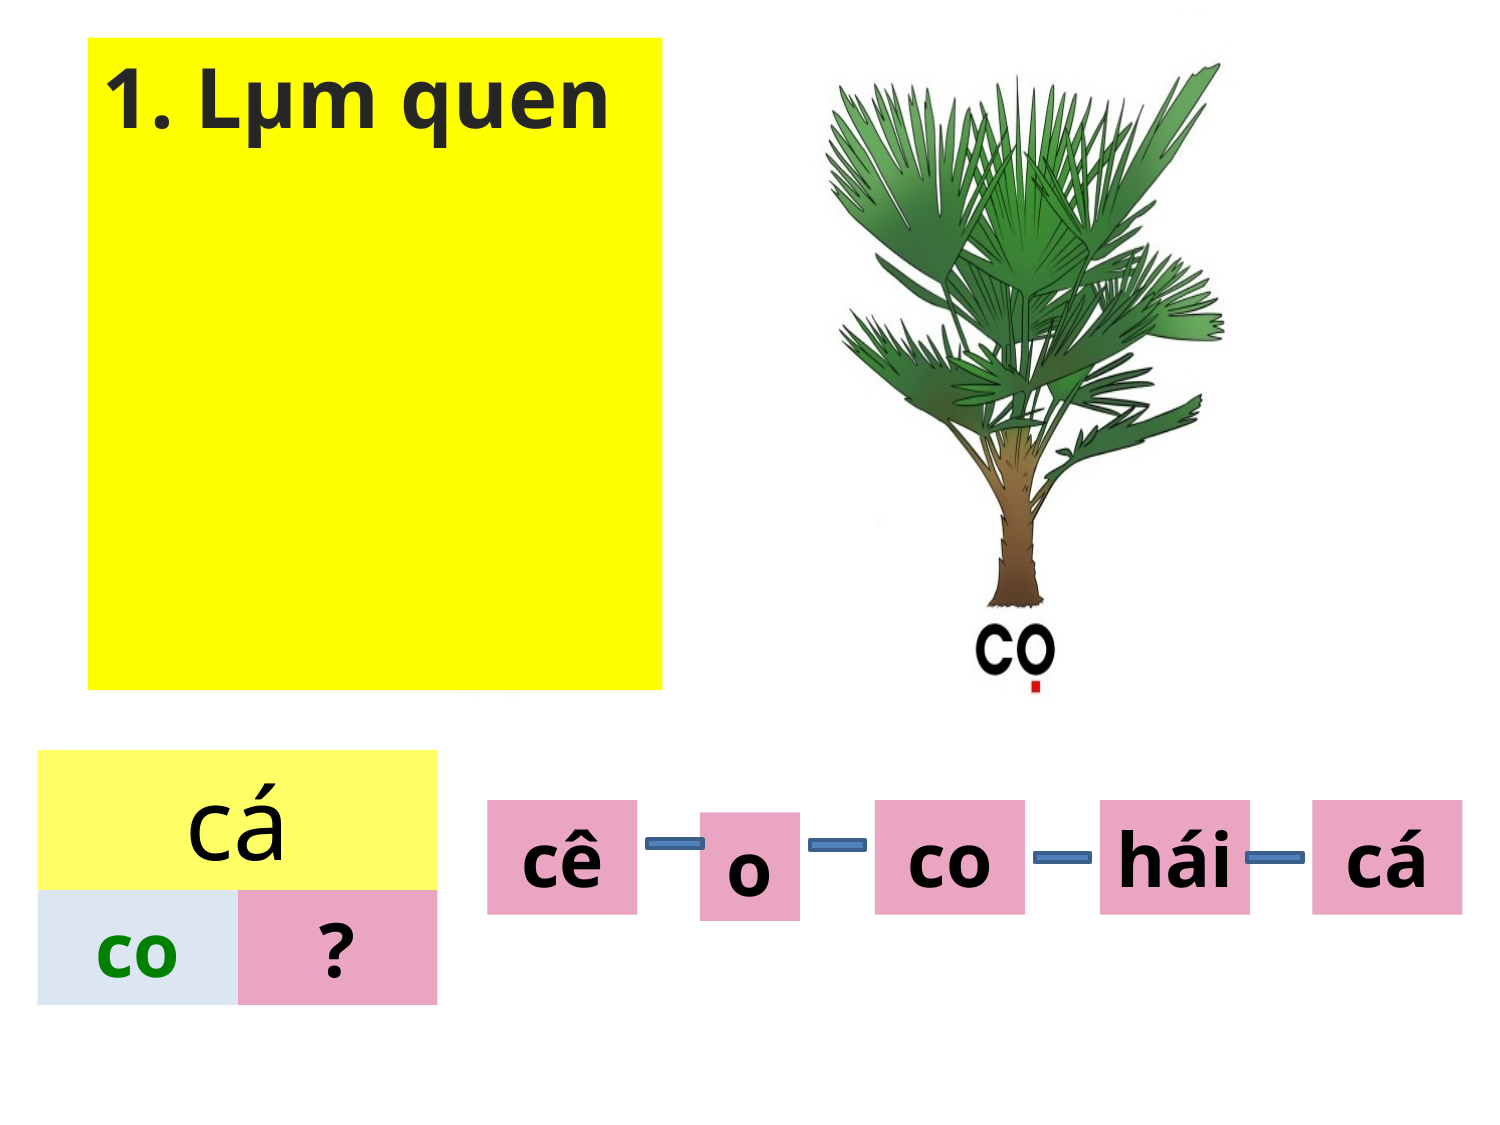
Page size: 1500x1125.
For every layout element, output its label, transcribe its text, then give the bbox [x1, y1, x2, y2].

text_box [645, 837, 705, 850]
text_box ? [240, 888, 440, 1007]
picture [74, 0, 1426, 713]
text_box [1245, 851, 1305, 864]
text_box cá [1310, 798, 1464, 917]
text_box [808, 838, 867, 852]
text_box co [873, 798, 1027, 917]
text_box hái [1098, 798, 1252, 917]
text_box cá [35, 748, 440, 888]
text_box o [698, 810, 802, 923]
text_box cê [485, 798, 639, 917]
text_box co [35, 888, 240, 1007]
text_box [1033, 851, 1092, 864]
